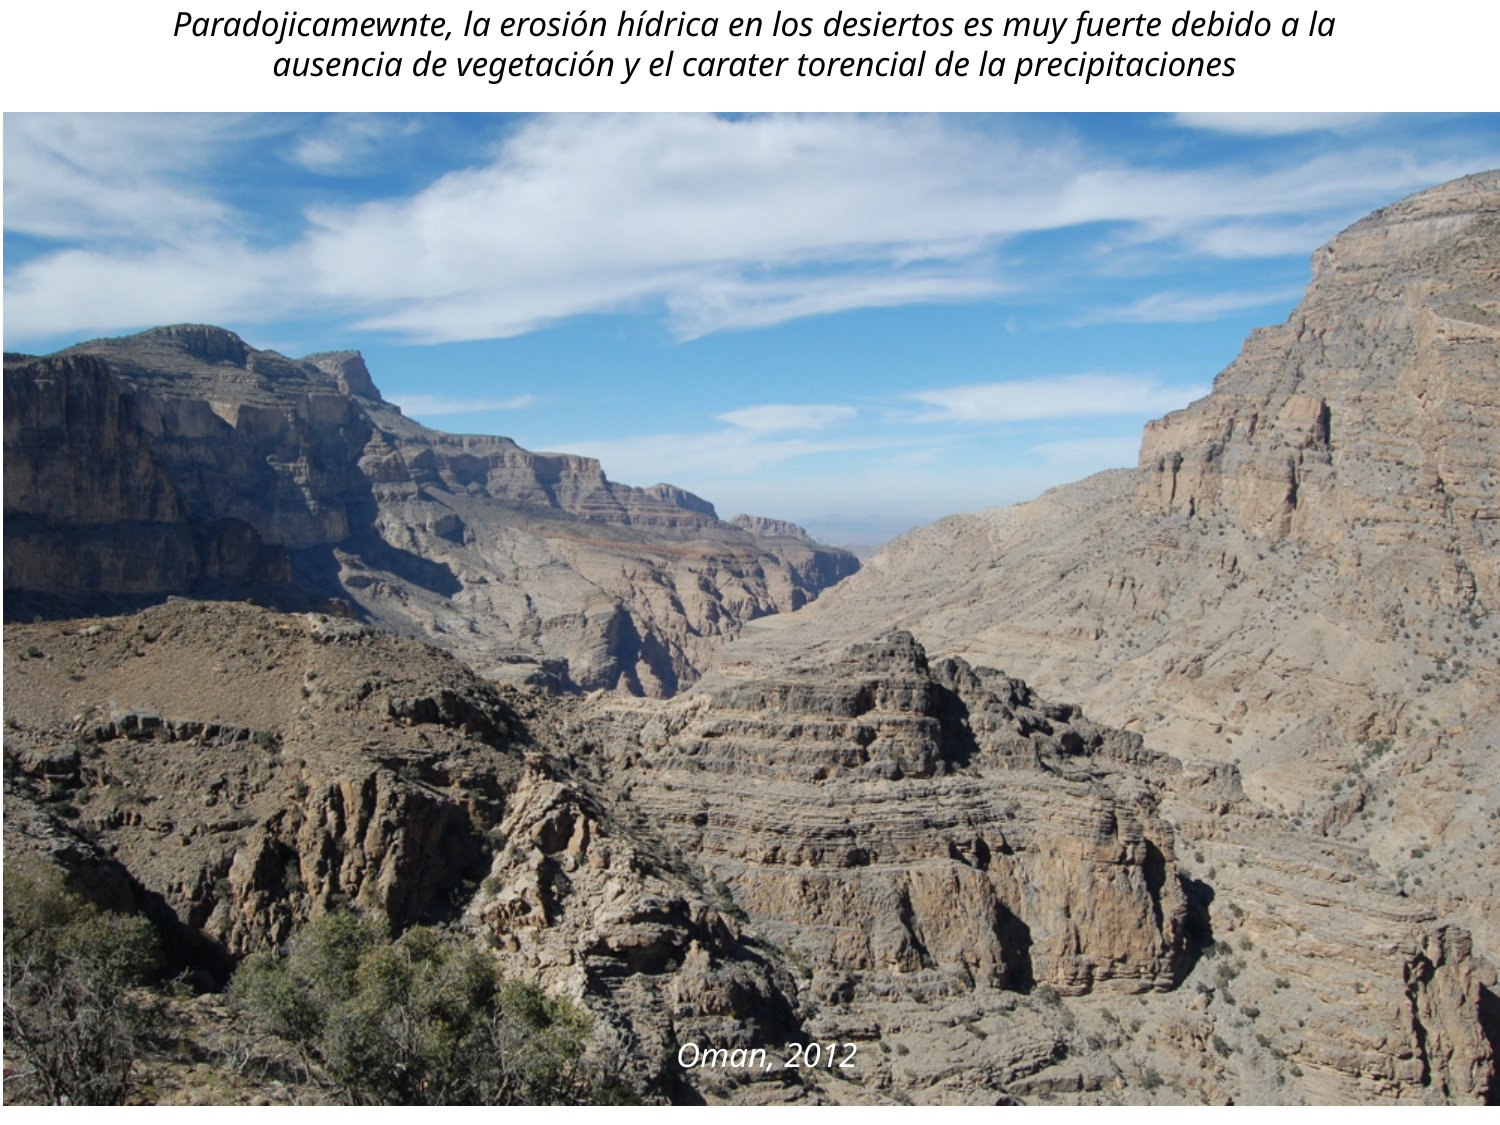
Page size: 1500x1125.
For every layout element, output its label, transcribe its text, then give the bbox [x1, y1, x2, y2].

text_box Paradojicamewnte, la erosión hídrica en los desiertos es muy fuerte debido a la ausencia de vegetación y el carater torencial de la precipitaciones [123, 0, 1387, 91]
picture [3, 112, 1500, 1107]
